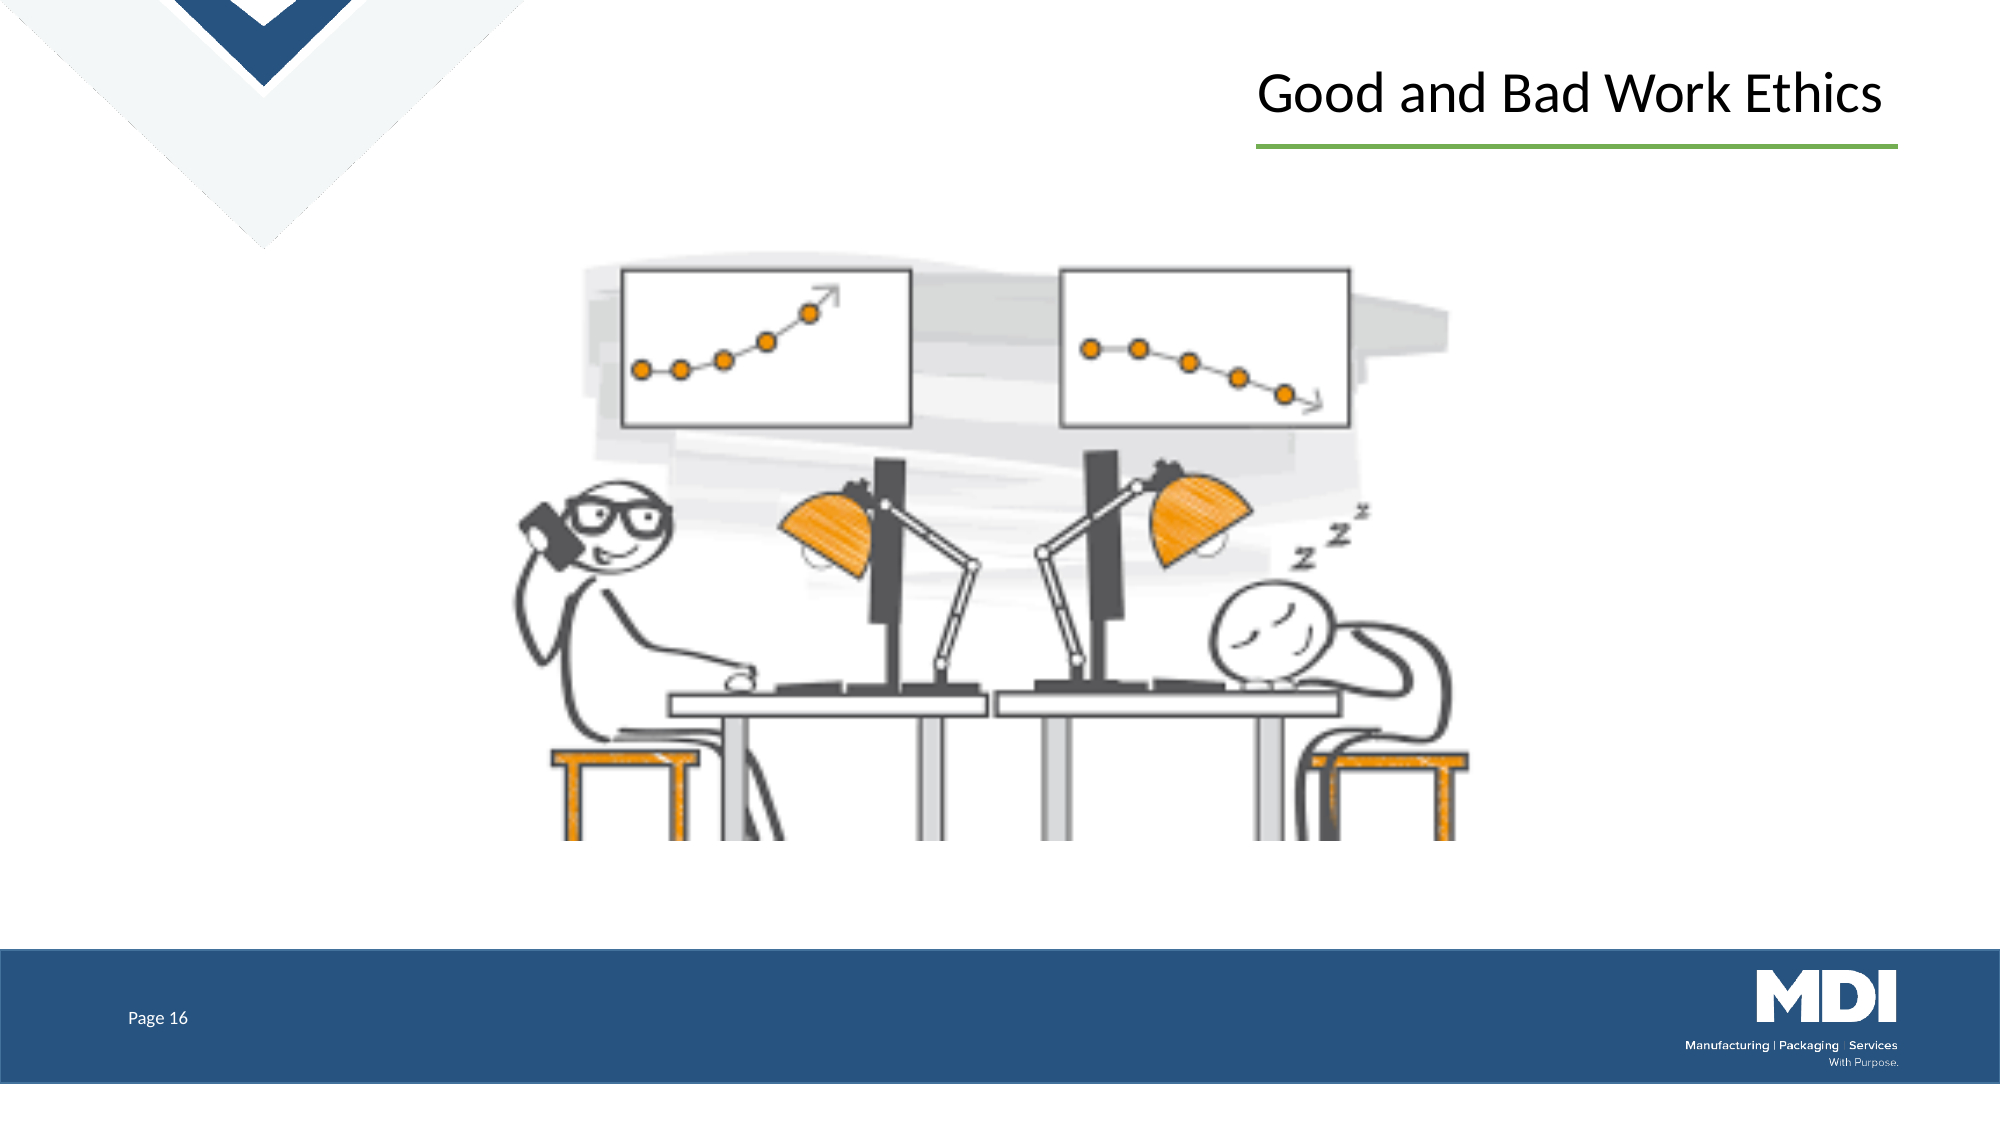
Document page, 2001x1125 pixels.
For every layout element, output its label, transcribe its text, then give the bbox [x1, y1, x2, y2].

text_box Good and Bad Work Ethics [1224, 54, 1899, 128]
picture [0, 0, 1498, 841]
slide_number Page 16 [113, 950, 564, 1084]
picture [1685, 970, 1899, 1070]
text_box [0, 949, 2000, 1084]
